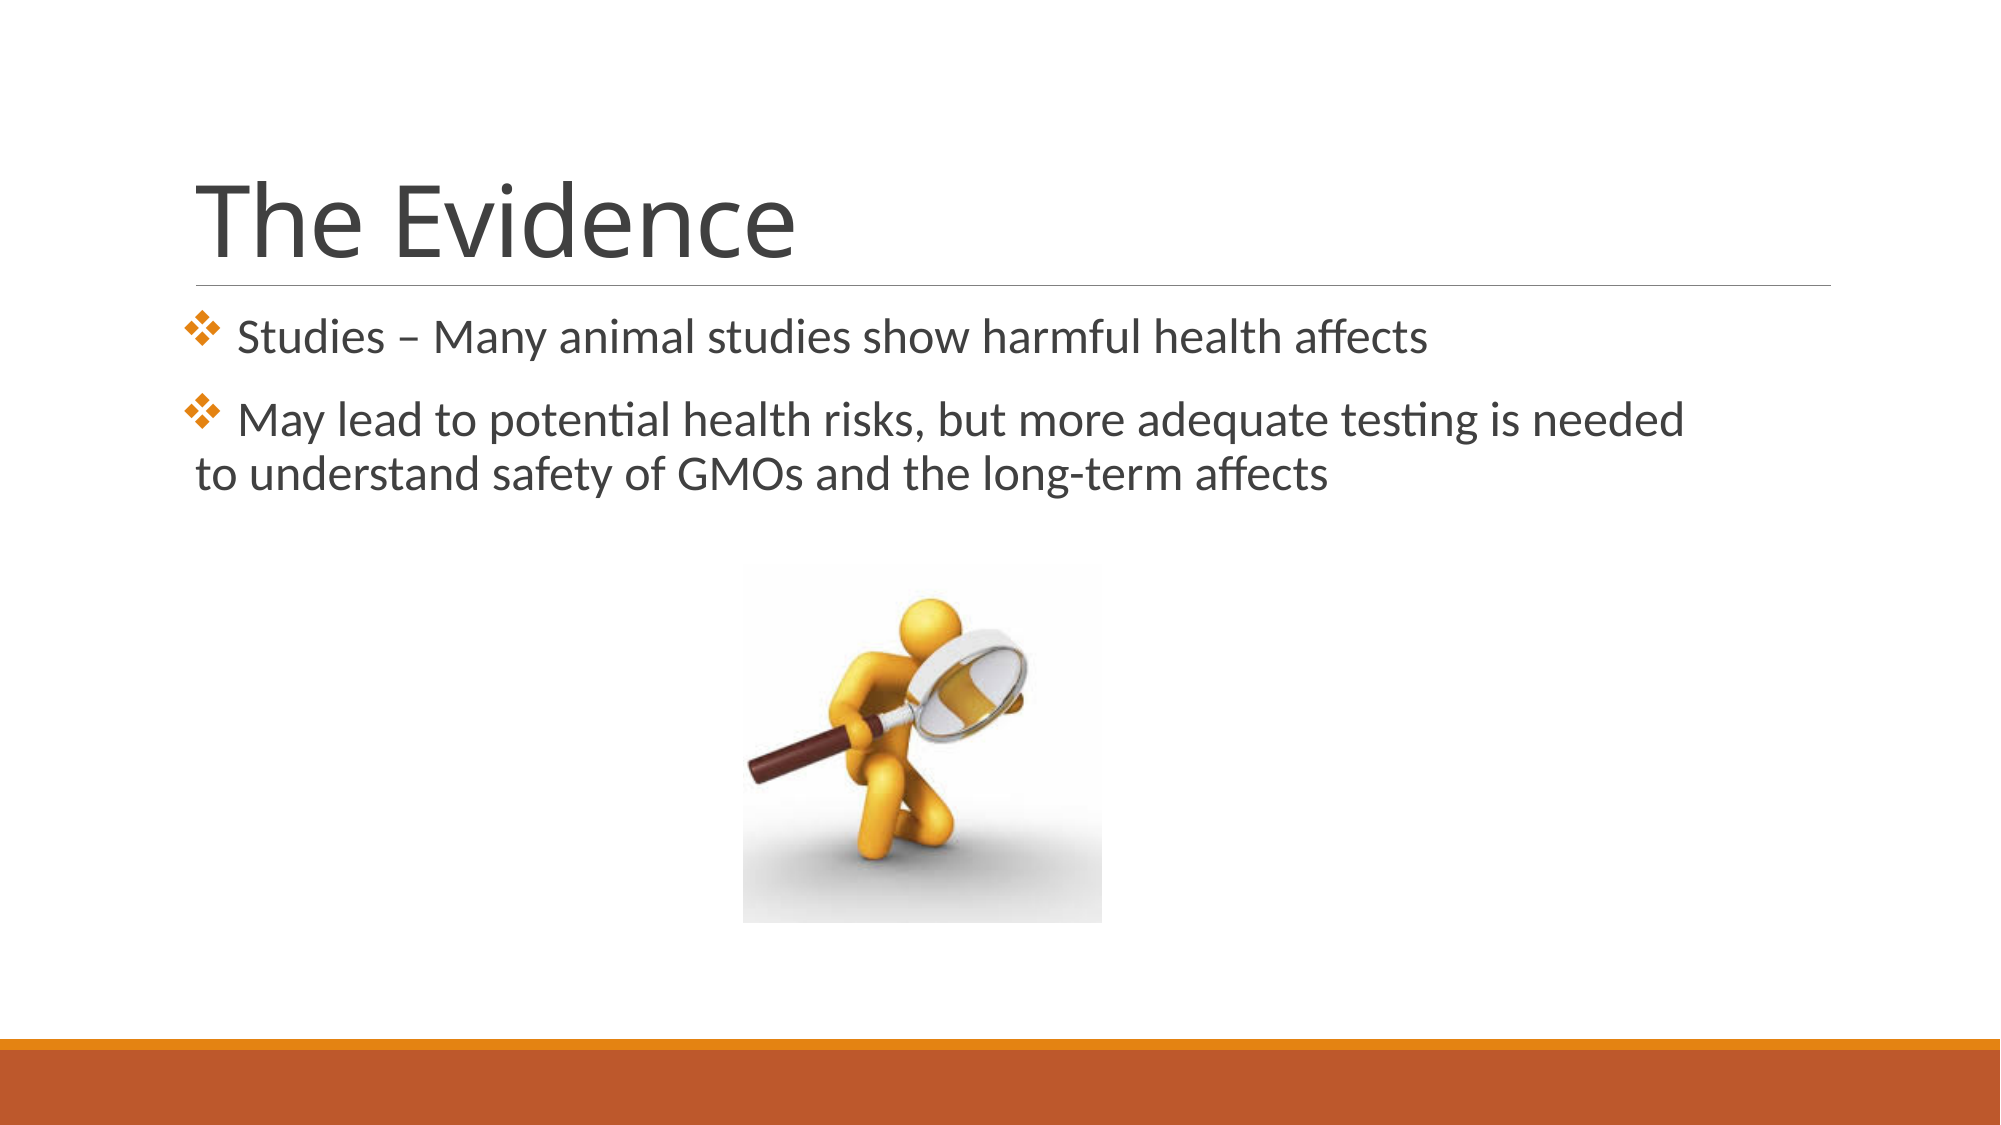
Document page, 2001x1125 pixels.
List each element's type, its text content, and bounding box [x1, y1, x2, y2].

picture [743, 563, 1102, 923]
title The Evidence [180, 47, 1830, 285]
list Studies – Many animal studies show harmful health affects May lead to potential health risks, but more adequate testing is needed to understand safety of GMOs and the long-term affects [180, 302, 1704, 553]
